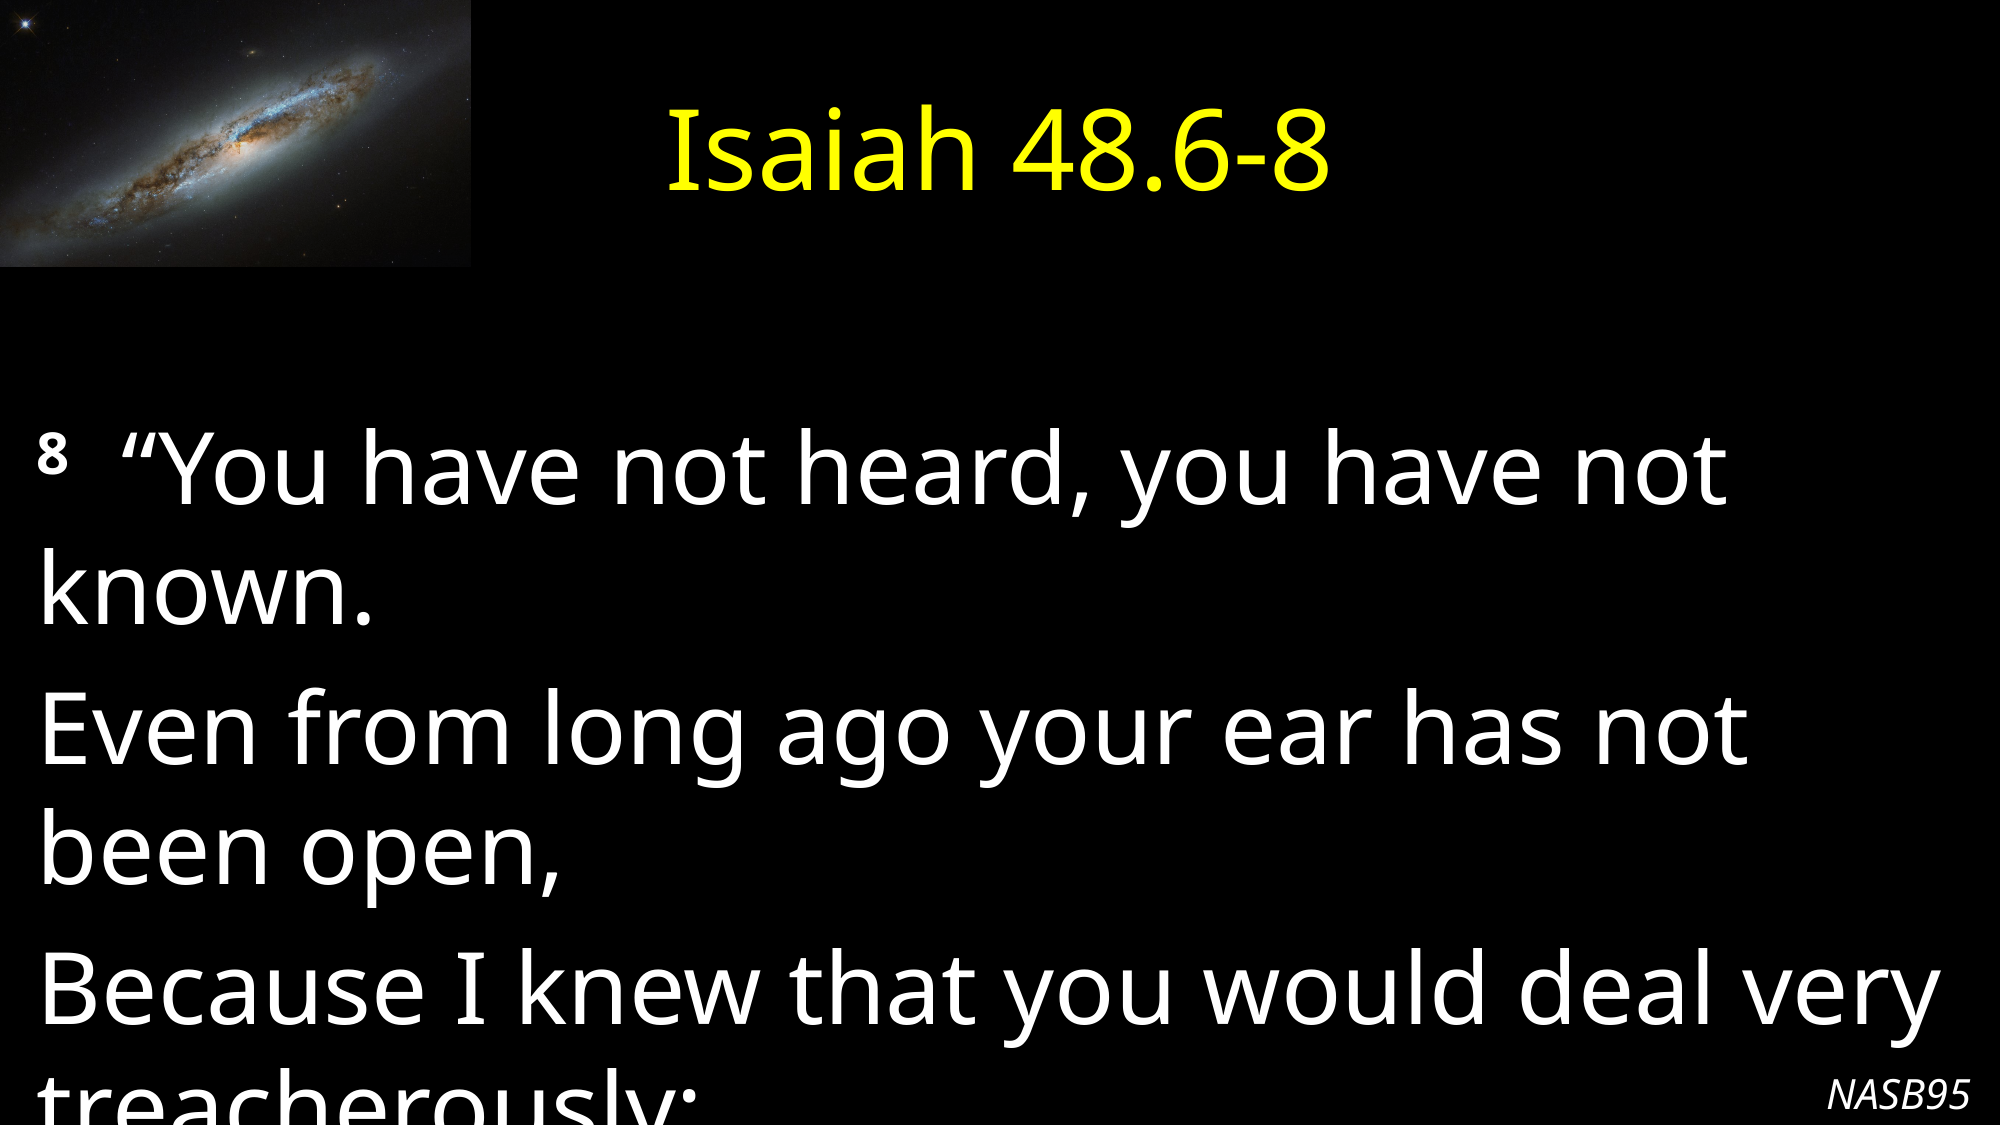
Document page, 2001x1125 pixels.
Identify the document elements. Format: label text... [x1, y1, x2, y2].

text_box NASB95 [1810, 1060, 2000, 1117]
list 8 “You have not heard, you have not known. Even from long ago your ear has not been open, Because I knew that you would deal very treacherously; And you have been called a rebel from birth. [21, 396, 2000, 1022]
title Isaiah 48.6-8 [474, 51, 1675, 240]
picture [0, 0, 471, 267]
